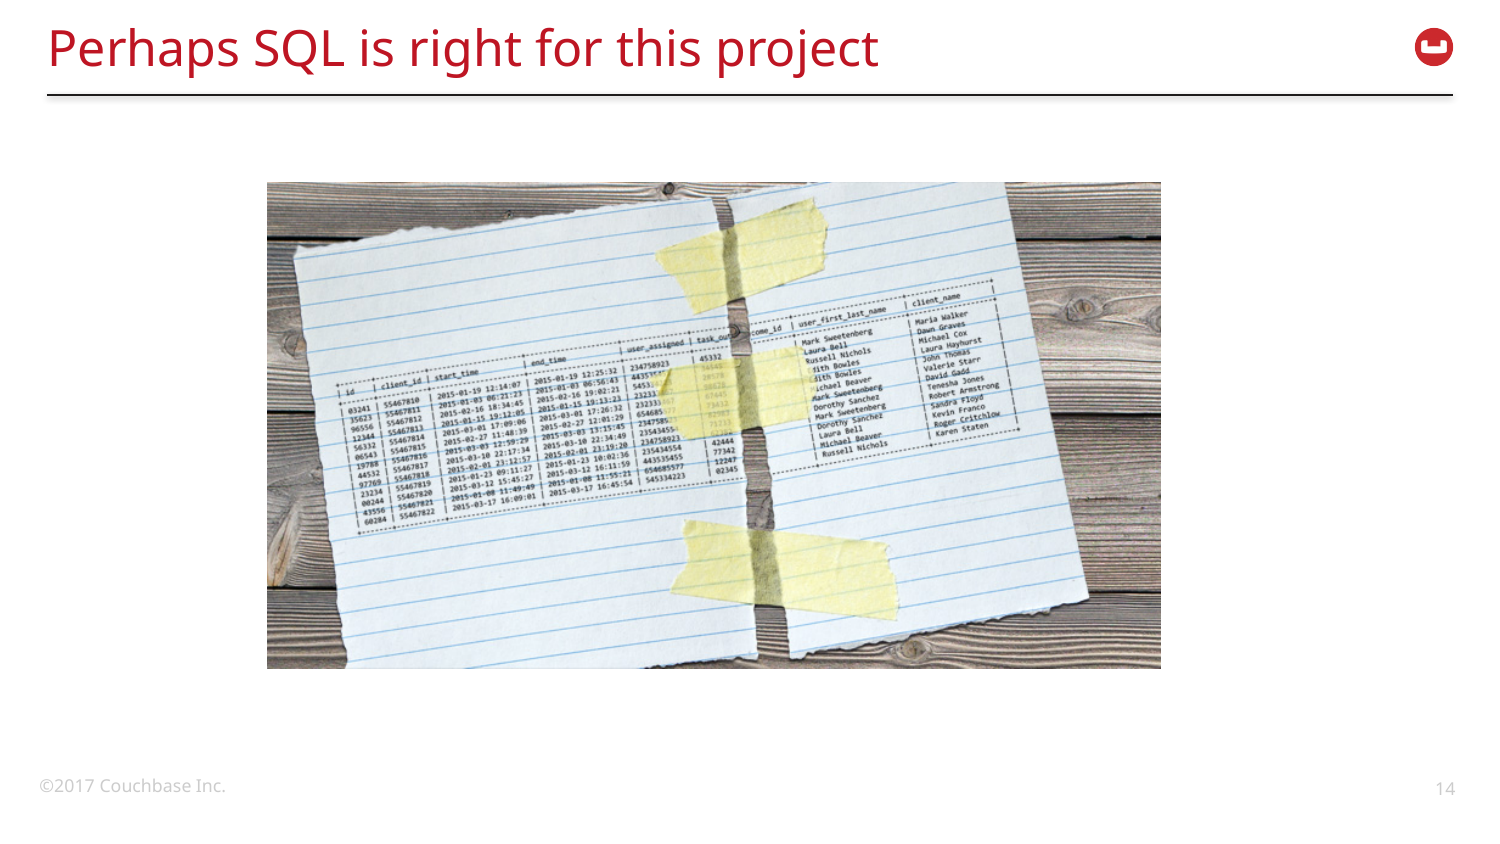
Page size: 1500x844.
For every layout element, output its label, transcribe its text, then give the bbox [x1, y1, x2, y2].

picture [1414, 27, 1454, 67]
picture [267, 182, 1161, 669]
title Perhaps SQL is right for this project [32, 7, 1345, 96]
